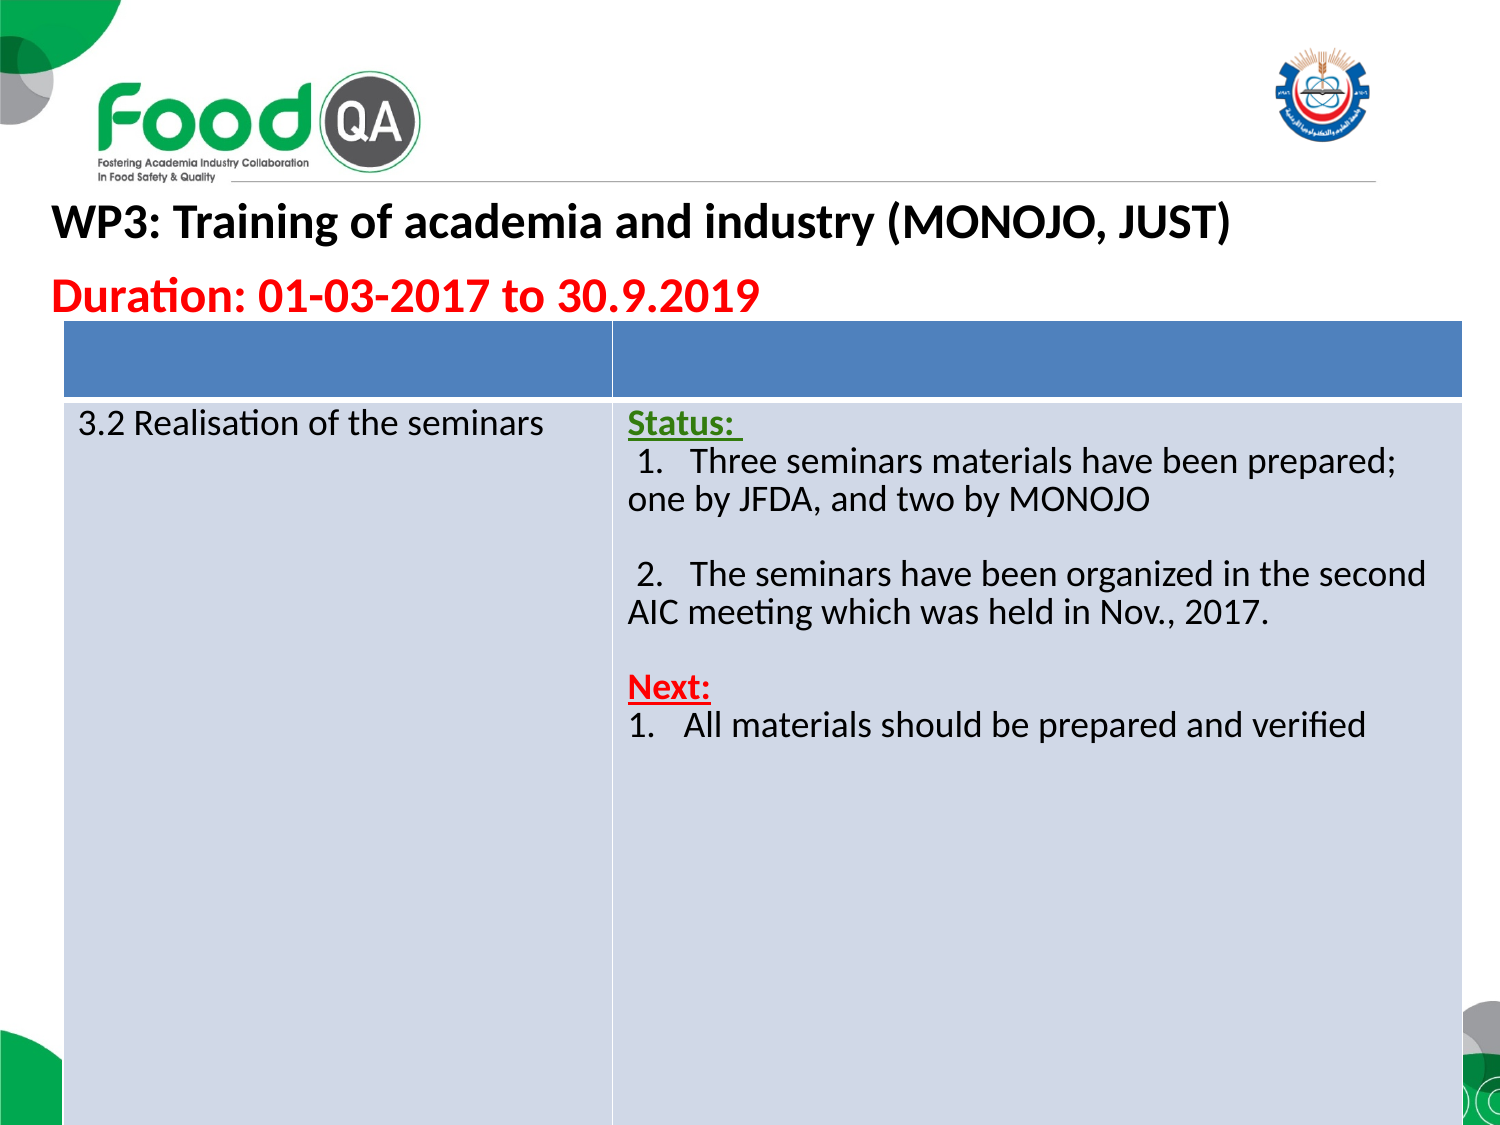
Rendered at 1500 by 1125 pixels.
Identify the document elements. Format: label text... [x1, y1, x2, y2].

picture [0, 989, 1500, 1125]
table_header [64, 321, 612, 397]
table_cell Status: 1. Three seminars materials have been prepared; one by JFDA, and two by MONOJO 2. The seminars have been organized in the second AIC meeting which was held in Nov., 2017. Next: All materials should be prepared and verified [613, 403, 1462, 988]
table_header [613, 321, 1462, 397]
table_cell 3.2 Realisation of the seminars [64, 403, 612, 988]
picture [0, 0, 1497, 188]
text_box WP3: Training of academia and industry (MONOJO, JUST) Duration: 01-03-2017 to 30.9.2019 [36, 197, 1463, 332]
